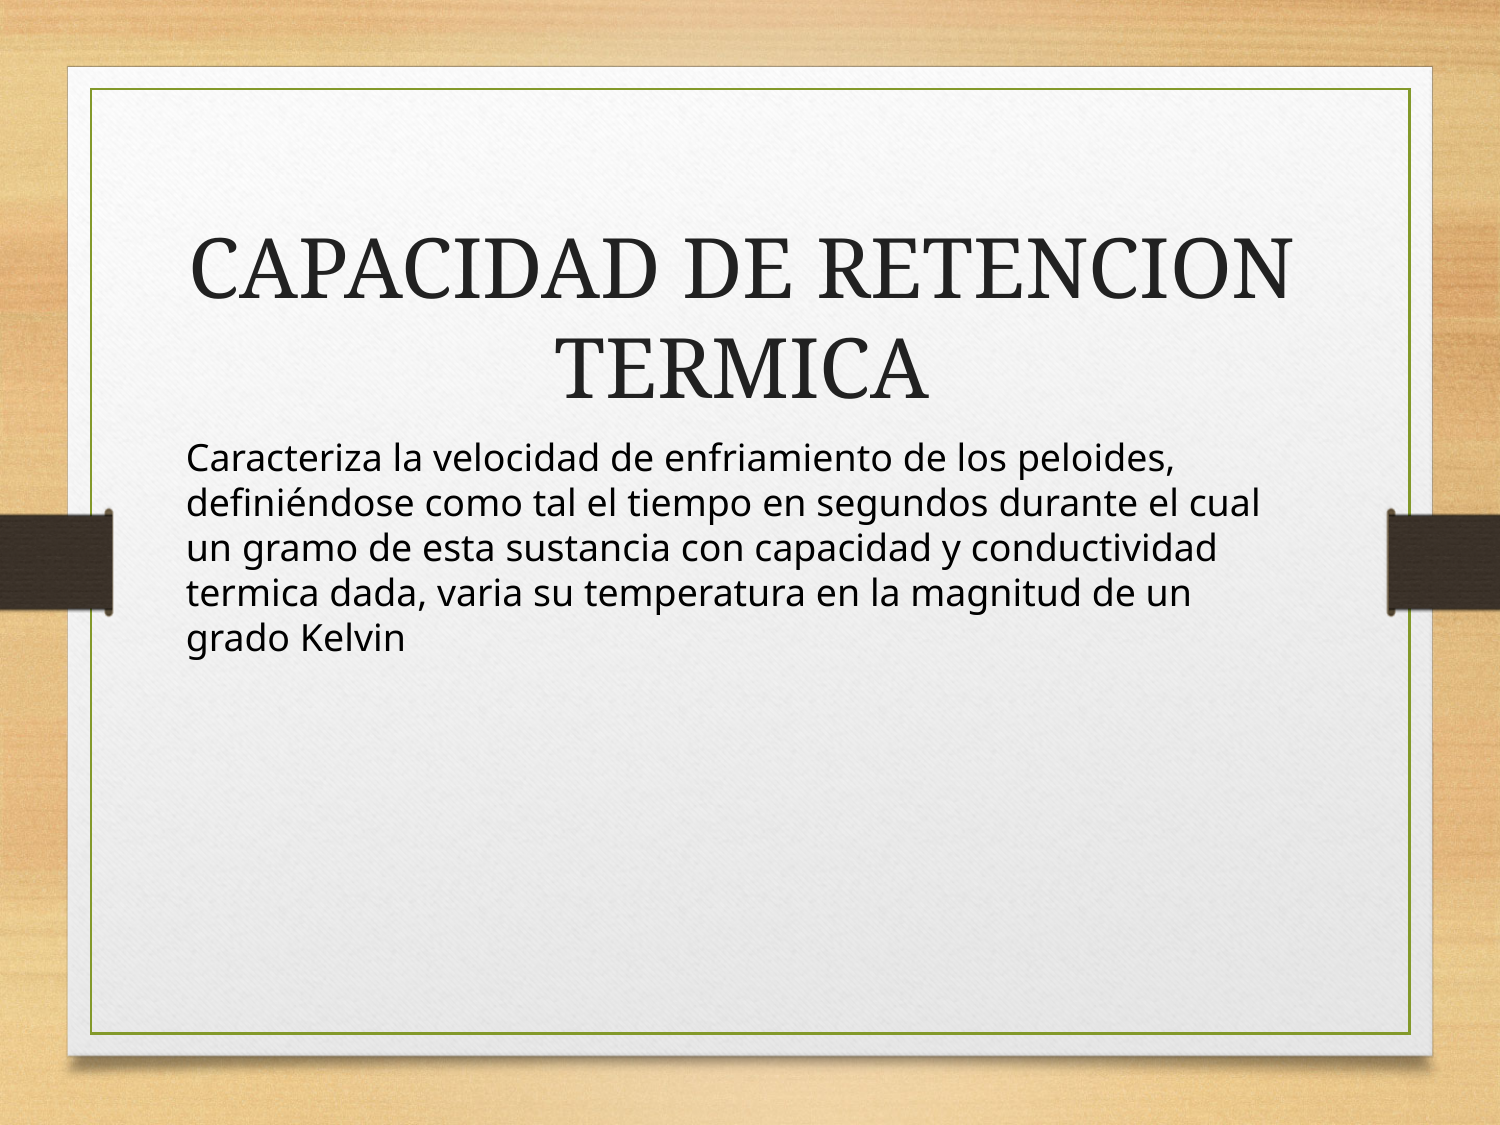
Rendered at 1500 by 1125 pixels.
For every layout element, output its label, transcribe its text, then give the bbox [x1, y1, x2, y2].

picture [0, 0, 1500, 1125]
text_box CAPACIDAD DE RETENCION TERMICA Caracteriza la velocidad de enfriamiento de los peloides, definiéndose como tal el tiempo en segundos durante el cual un gramo de esta sustancia con capacidad y conductividad termica dada, varia su temperatura en la magnitud de un grado Kelvin [171, 207, 1313, 667]
